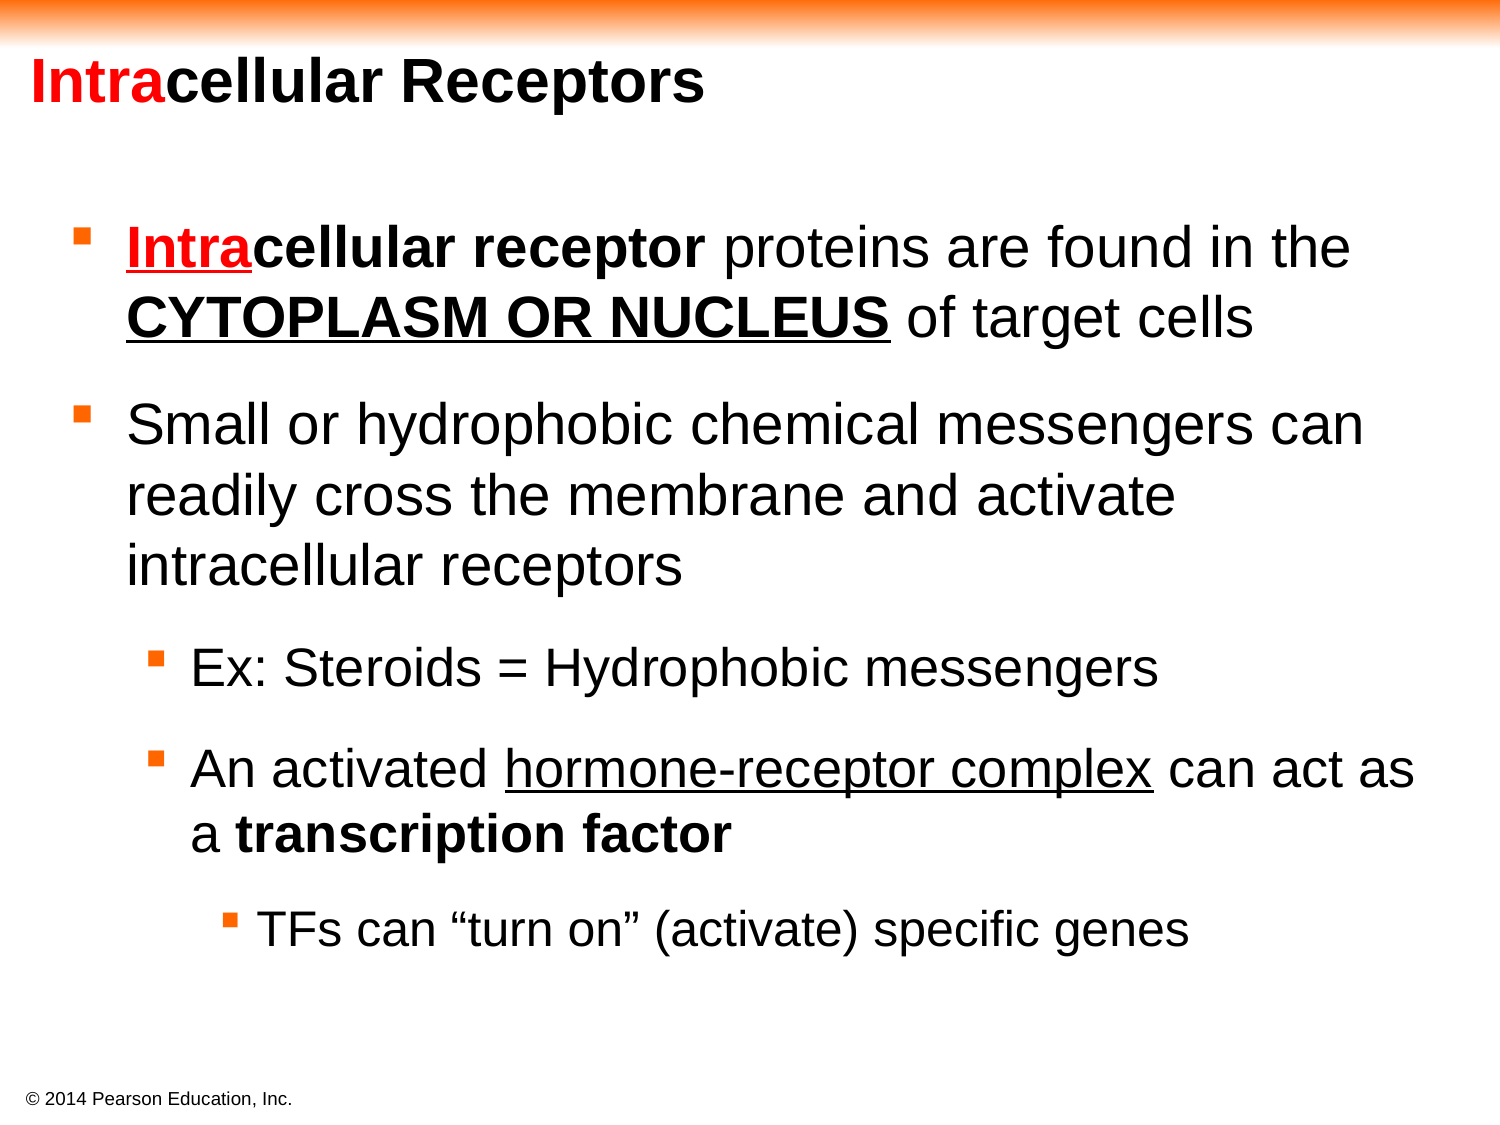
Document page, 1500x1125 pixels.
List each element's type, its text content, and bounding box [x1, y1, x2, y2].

list Intracellular receptor proteins are found in the CYTOPLASM OR NUCLEUS of target cells Small or hydrophobic chemical messengers can readily cross the membrane and activate intracellular receptors Ex: Steroids = Hydrophobic messengers An activated hormone-receptor complex can act as a transcription factor TFs can “turn on” (activate) specific genes [69, 208, 1464, 1042]
title Intracellular Receptors [29, 49, 1470, 184]
